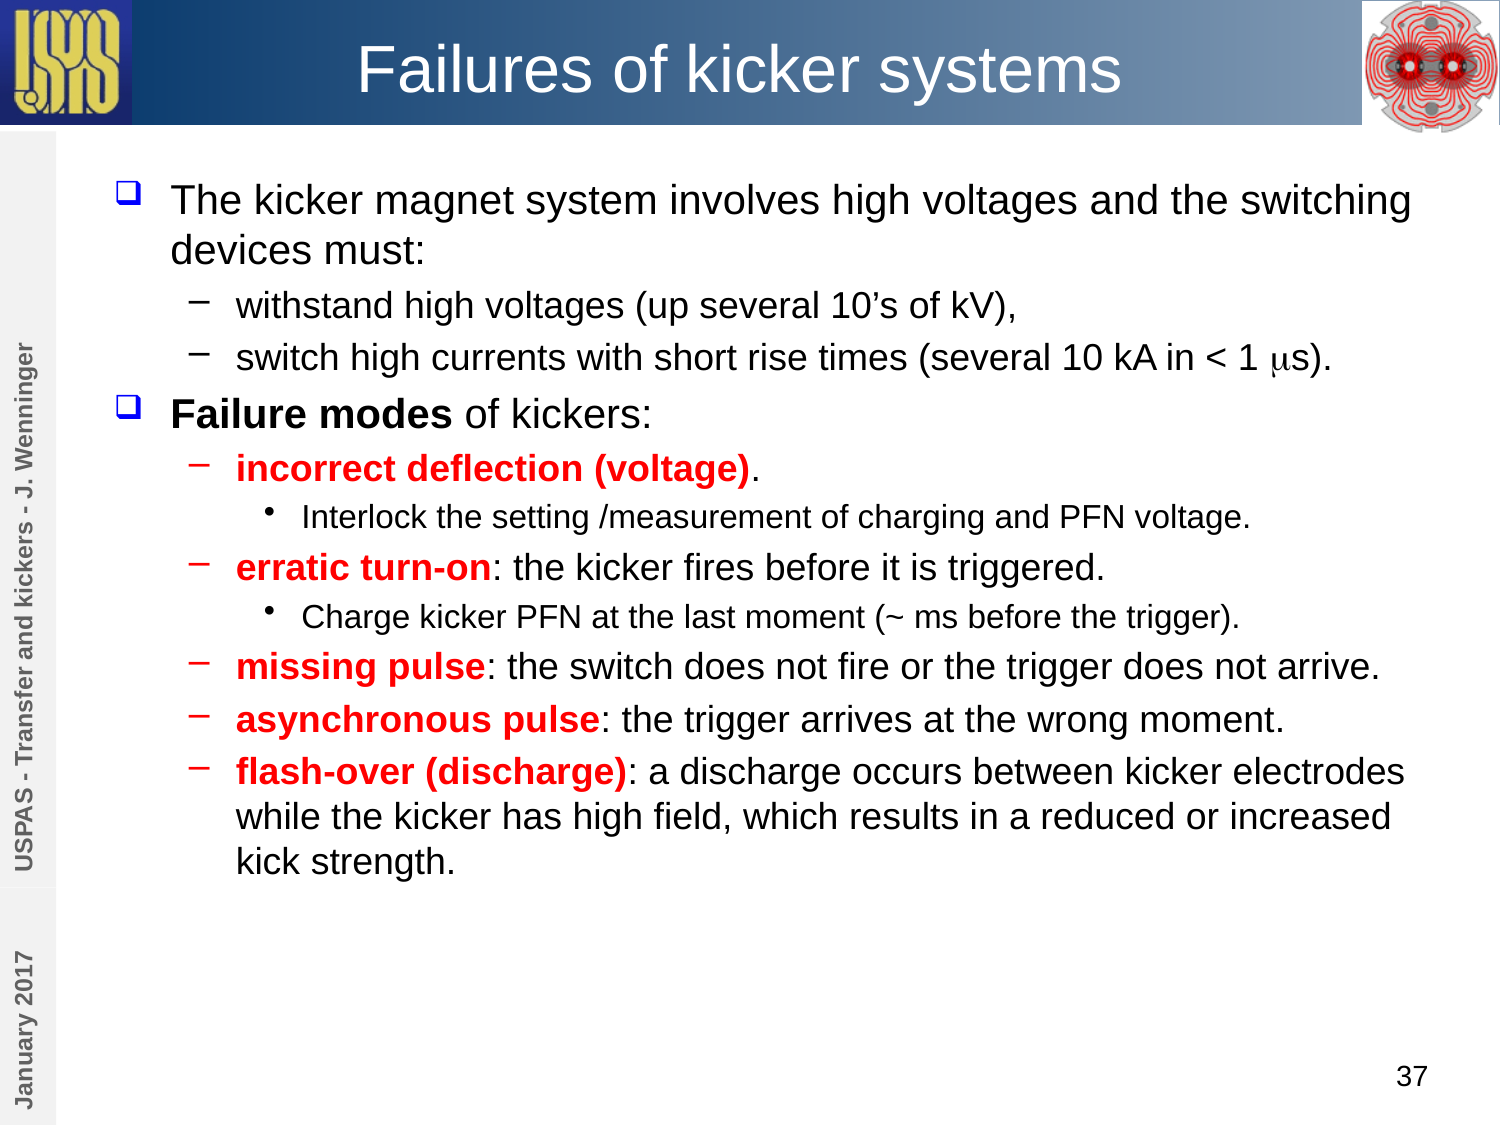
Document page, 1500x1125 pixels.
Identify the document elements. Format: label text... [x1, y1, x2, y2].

list The kicker magnet system involves high voltages and the switching devices must: withstand high voltages (up several 10’s of kV), switch high currents with short rise times (several 10 kA in < 1 ms). Failure modes of kickers: incorrect deflection (voltage). Interlock the setting /measurement of charging and PFN voltage. erratic turn-on: the kicker fires before it is triggered. Charge kicker PFN at the last moment (~ ms before the trigger). missing pulse: the switch does not fire or the trigger does not arrive. asynchronous pulse: the trigger arrives at the wrong moment. flash-over (discharge): a discharge occurs between kicker electrodes while the kicker has high field, which results in a reduced or increased kick strength. [99, 165, 1442, 925]
picture [0, 0, 131, 125]
slide_number 37 [1293, 1049, 1444, 1103]
footer USPAS - Transfer and kickers - J. Wenninger [0, 131, 57, 888]
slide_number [0, 888, 57, 1125]
title Failures of kicker systems [131, 0, 1351, 132]
